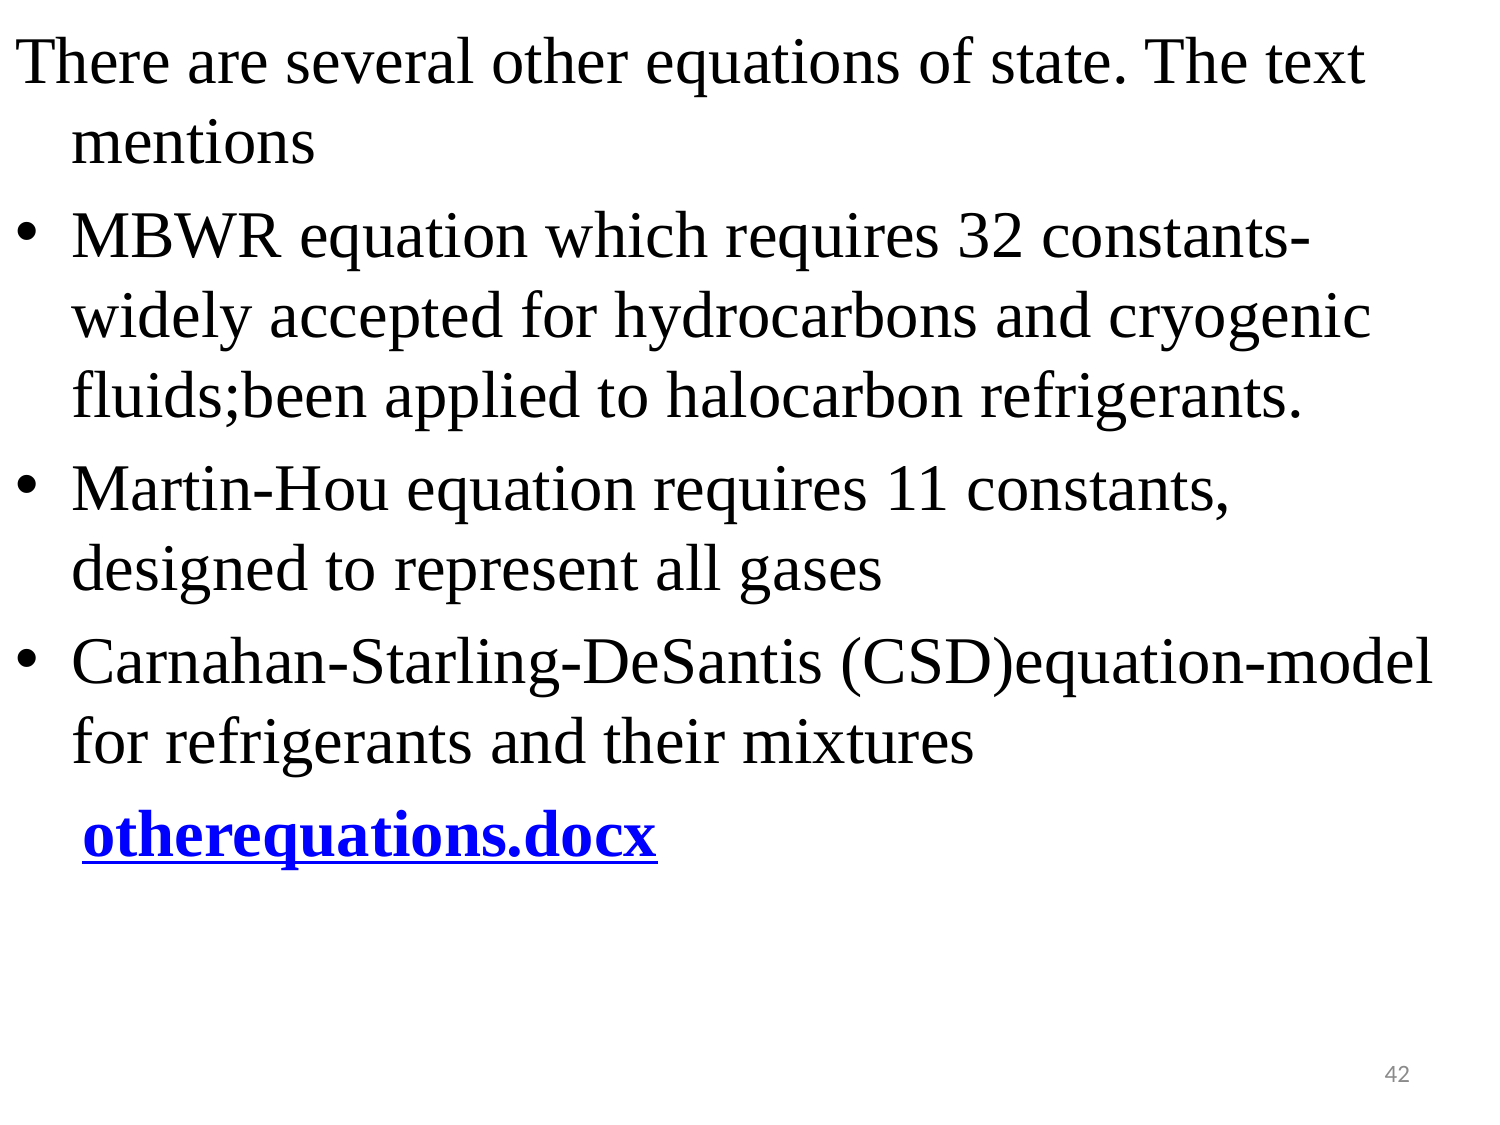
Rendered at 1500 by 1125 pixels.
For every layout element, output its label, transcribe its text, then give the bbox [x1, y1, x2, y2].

slide_number 42 [1074, 1042, 1425, 1103]
list There are several other equations of state. The text mentions MBWR equation which requires 32 constants-widely accepted for hydrocarbons and cryogenic fluids;been applied to halocarbon refrigerants. Martin-Hou equation requires 11 constants, designed to represent all gases Carnahan-Starling-DeSantis (CSD)equation-model for refrigerants and their mixtures otherequations.docx [0, 9, 1500, 1125]
